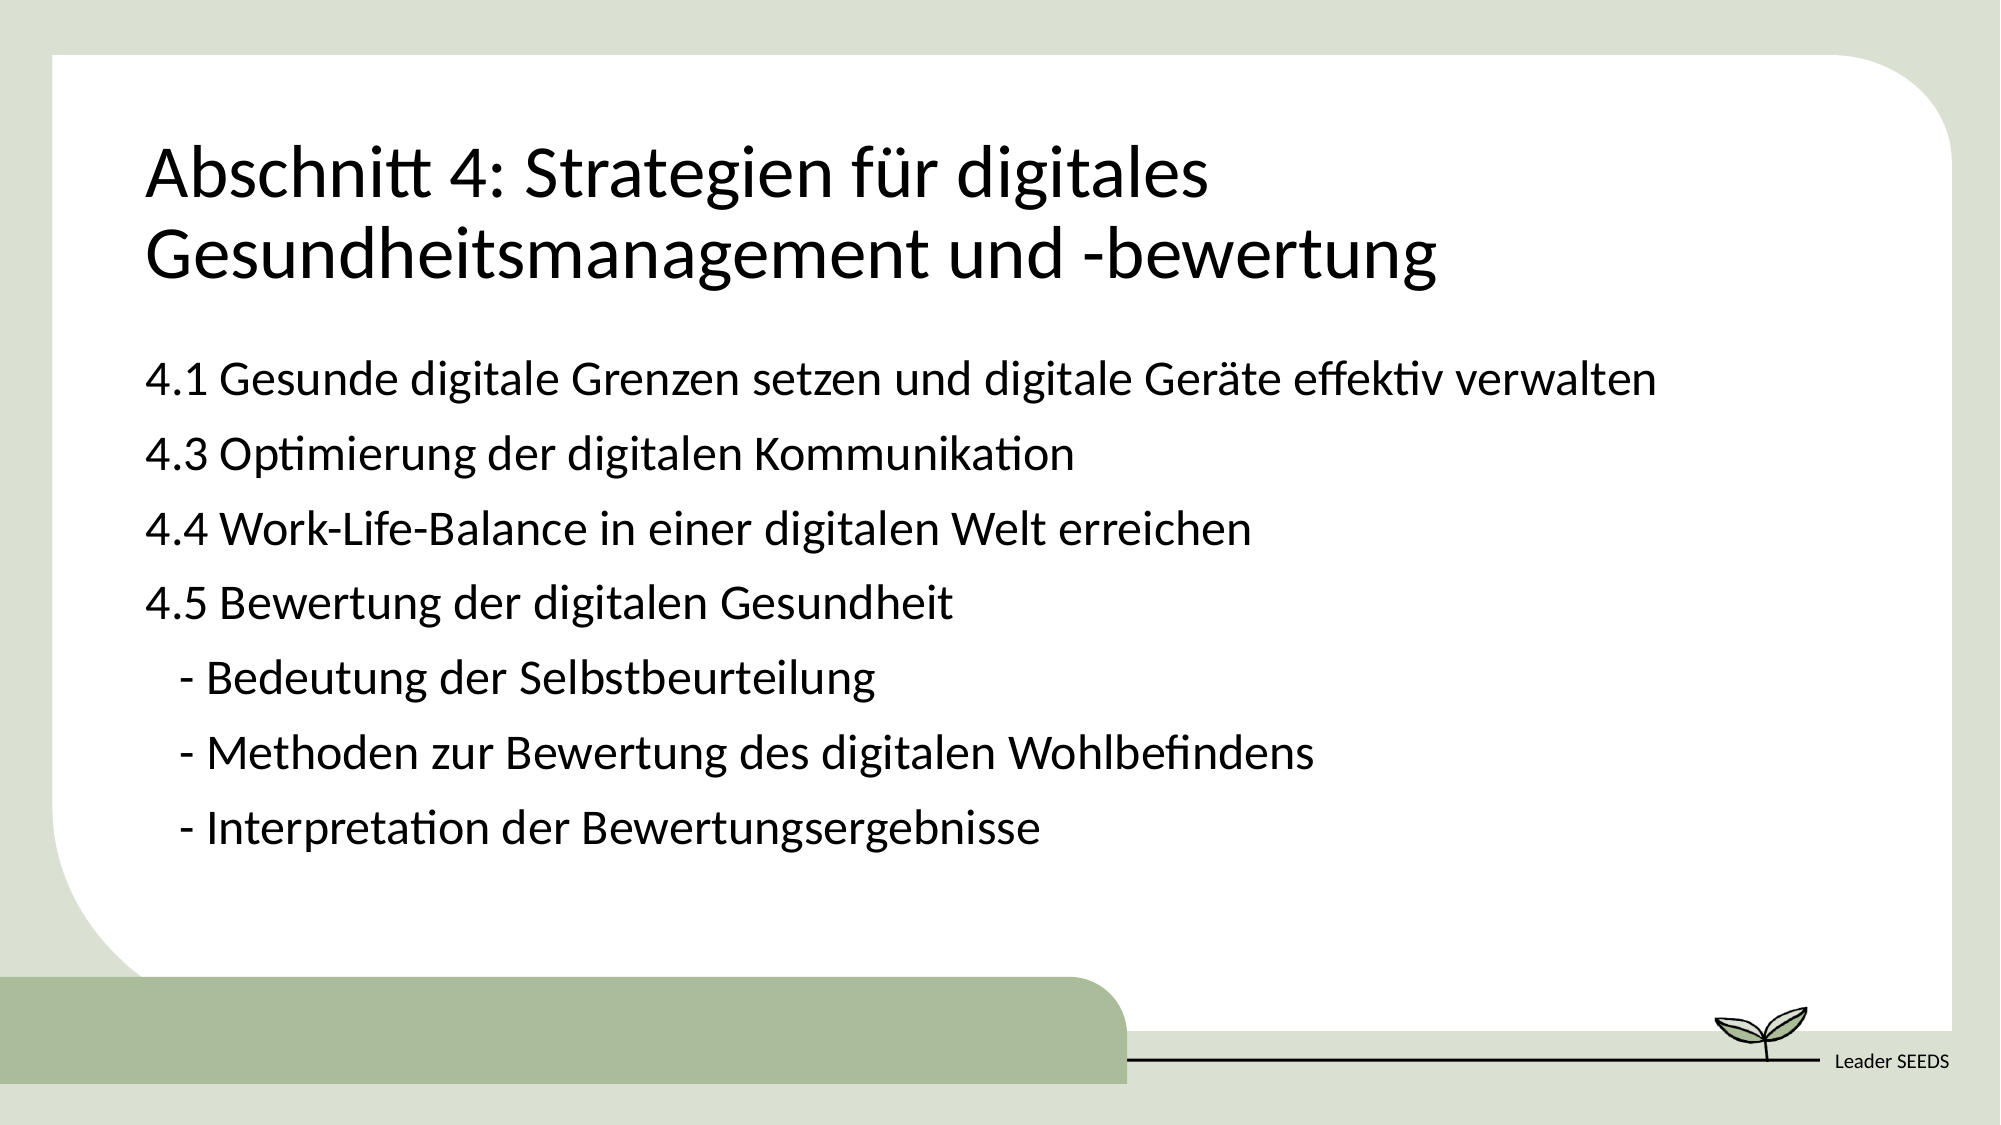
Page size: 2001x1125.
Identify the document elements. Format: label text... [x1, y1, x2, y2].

list Abschnitt 4: Strategien für digitales Gesundheitsmanagement und -bewertung [130, 124, 1869, 257]
list 4.1 Gesunde digitale Grenzen setzen und digitale Geräte effektiv verwalten 4.3 Optimierung der digitalen Kommunikation 4.4 Work-Life-Balance in einer digitalen Welt erreichen 4.5 Bewertung der digitalen Gesundheit - Bedeutung der Selbstbeurteilung - Methoden zur Bewertung des digitalen Wohlbefindens - Interpretation der Bewertungsergebnisse [130, 344, 1869, 1000]
